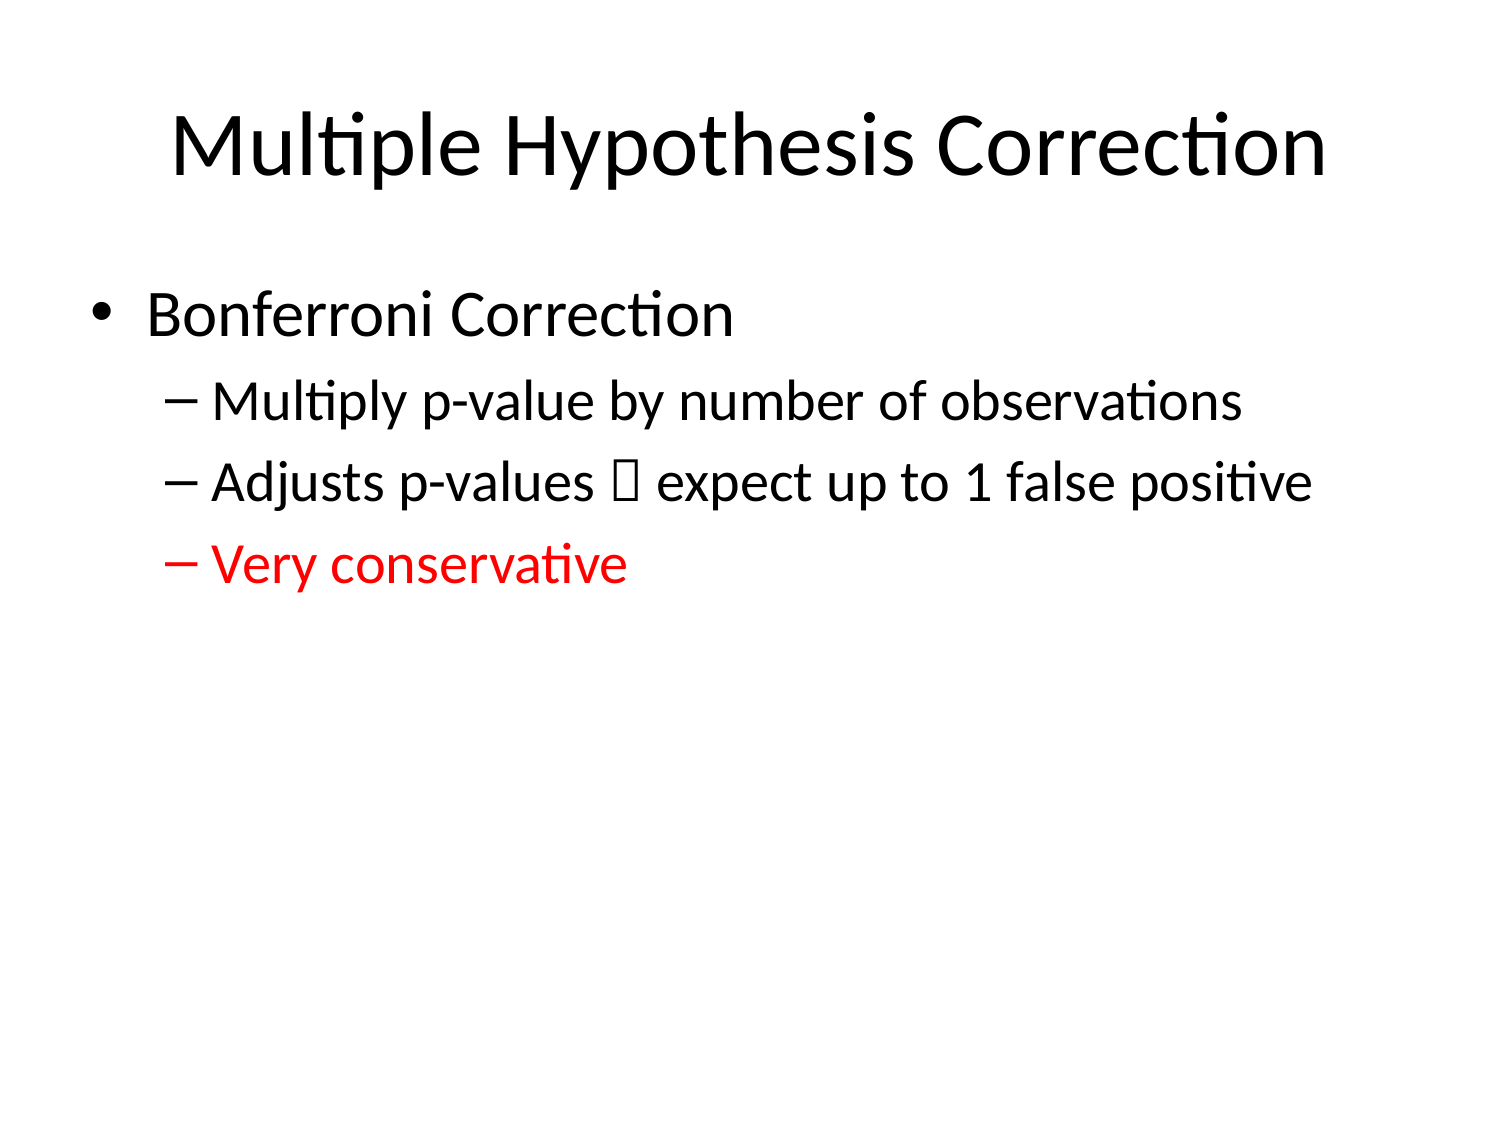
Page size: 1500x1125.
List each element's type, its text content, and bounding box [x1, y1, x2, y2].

title Multiple Hypothesis Correction [75, 45, 1425, 233]
list Bonferroni Correction Multiply p-value by number of observations Adjusts p-values  expect up to 1 false positive Very conservative [75, 262, 1425, 1005]
